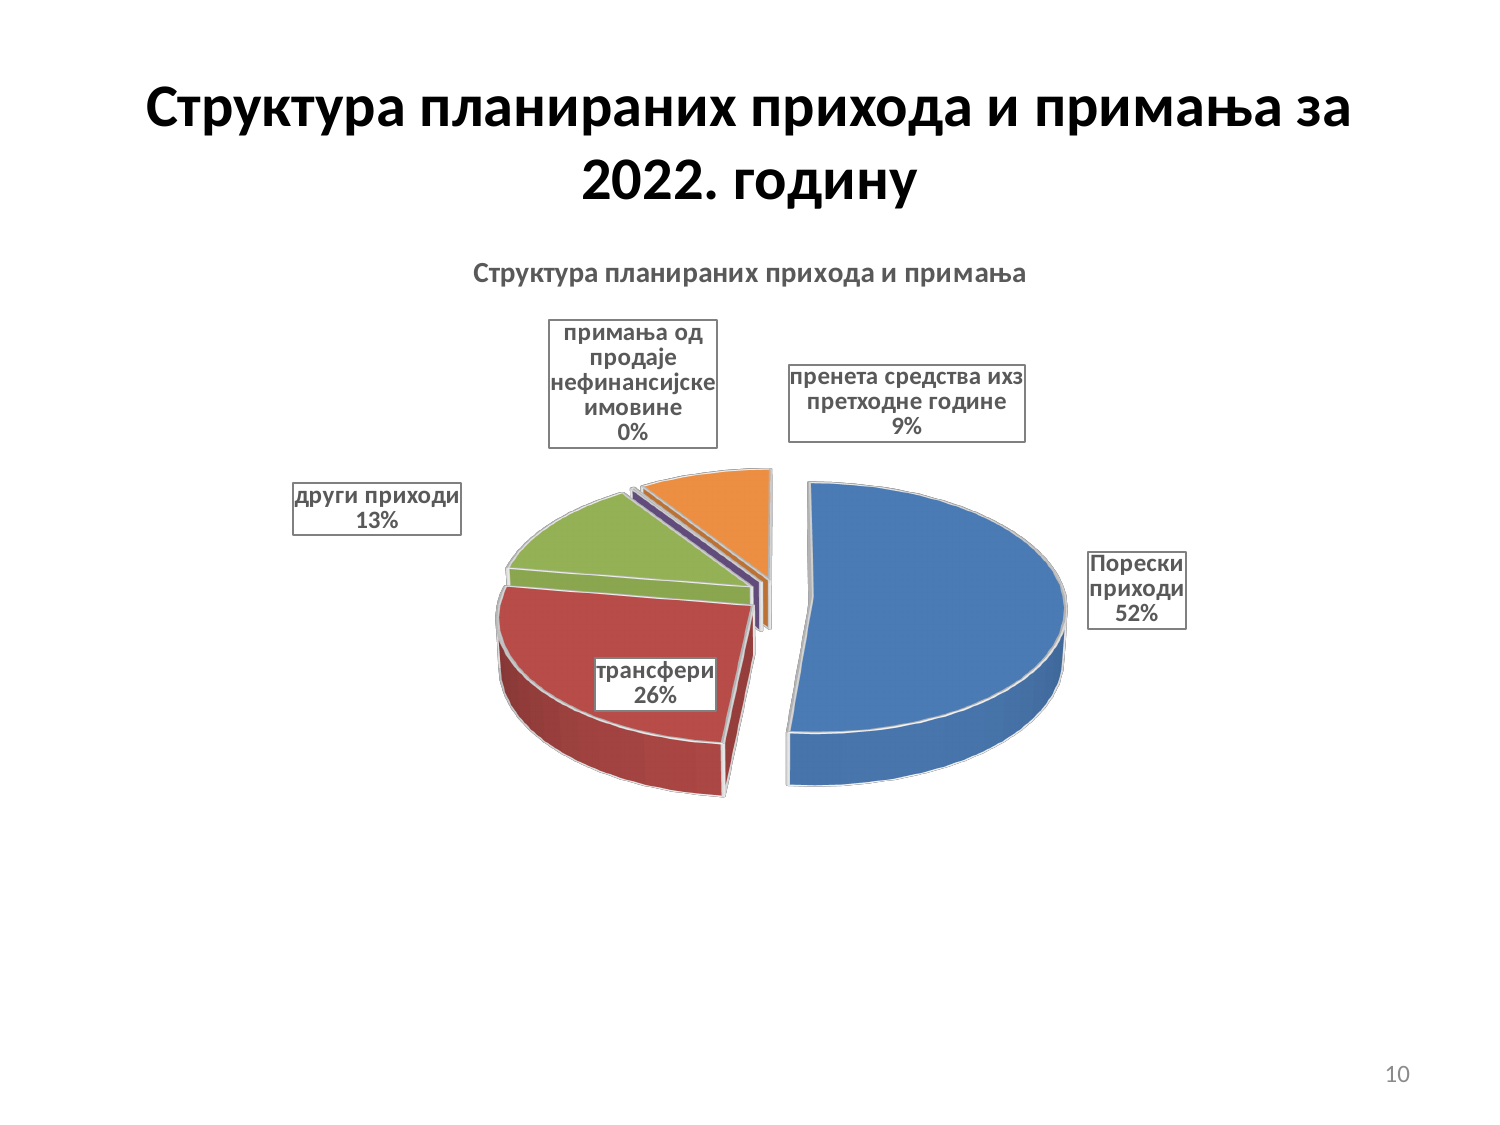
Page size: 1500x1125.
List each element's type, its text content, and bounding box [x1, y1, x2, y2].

slide_number 10 [1074, 1042, 1425, 1103]
title Структура планираних прихода и примања за 2022. годину [75, 45, 1425, 233]
chart [194, 230, 1354, 1025]
